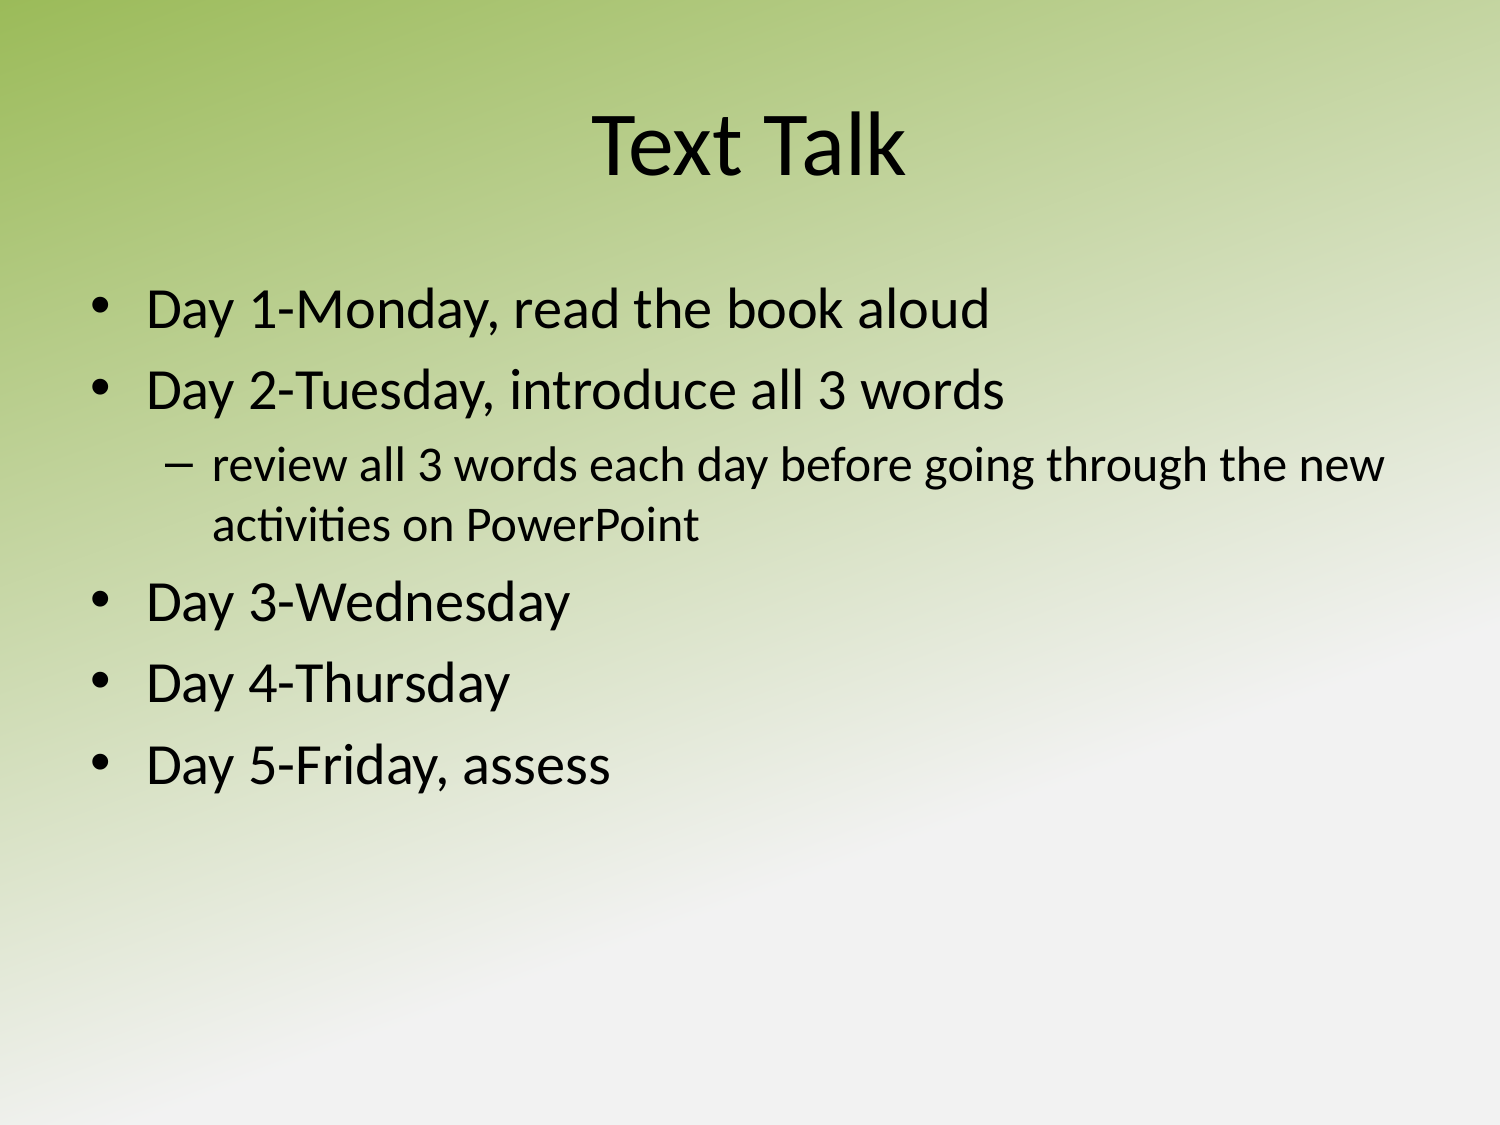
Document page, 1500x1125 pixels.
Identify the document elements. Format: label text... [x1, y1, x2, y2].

list Day 1-Monday, read the book aloud Day 2-Tuesday, introduce all 3 words review all 3 words each day before going through the new activities on PowerPoint Day 3-Wednesday Day 4-Thursday Day 5-Friday, assess [75, 262, 1425, 1005]
title Text Talk [75, 45, 1425, 233]
